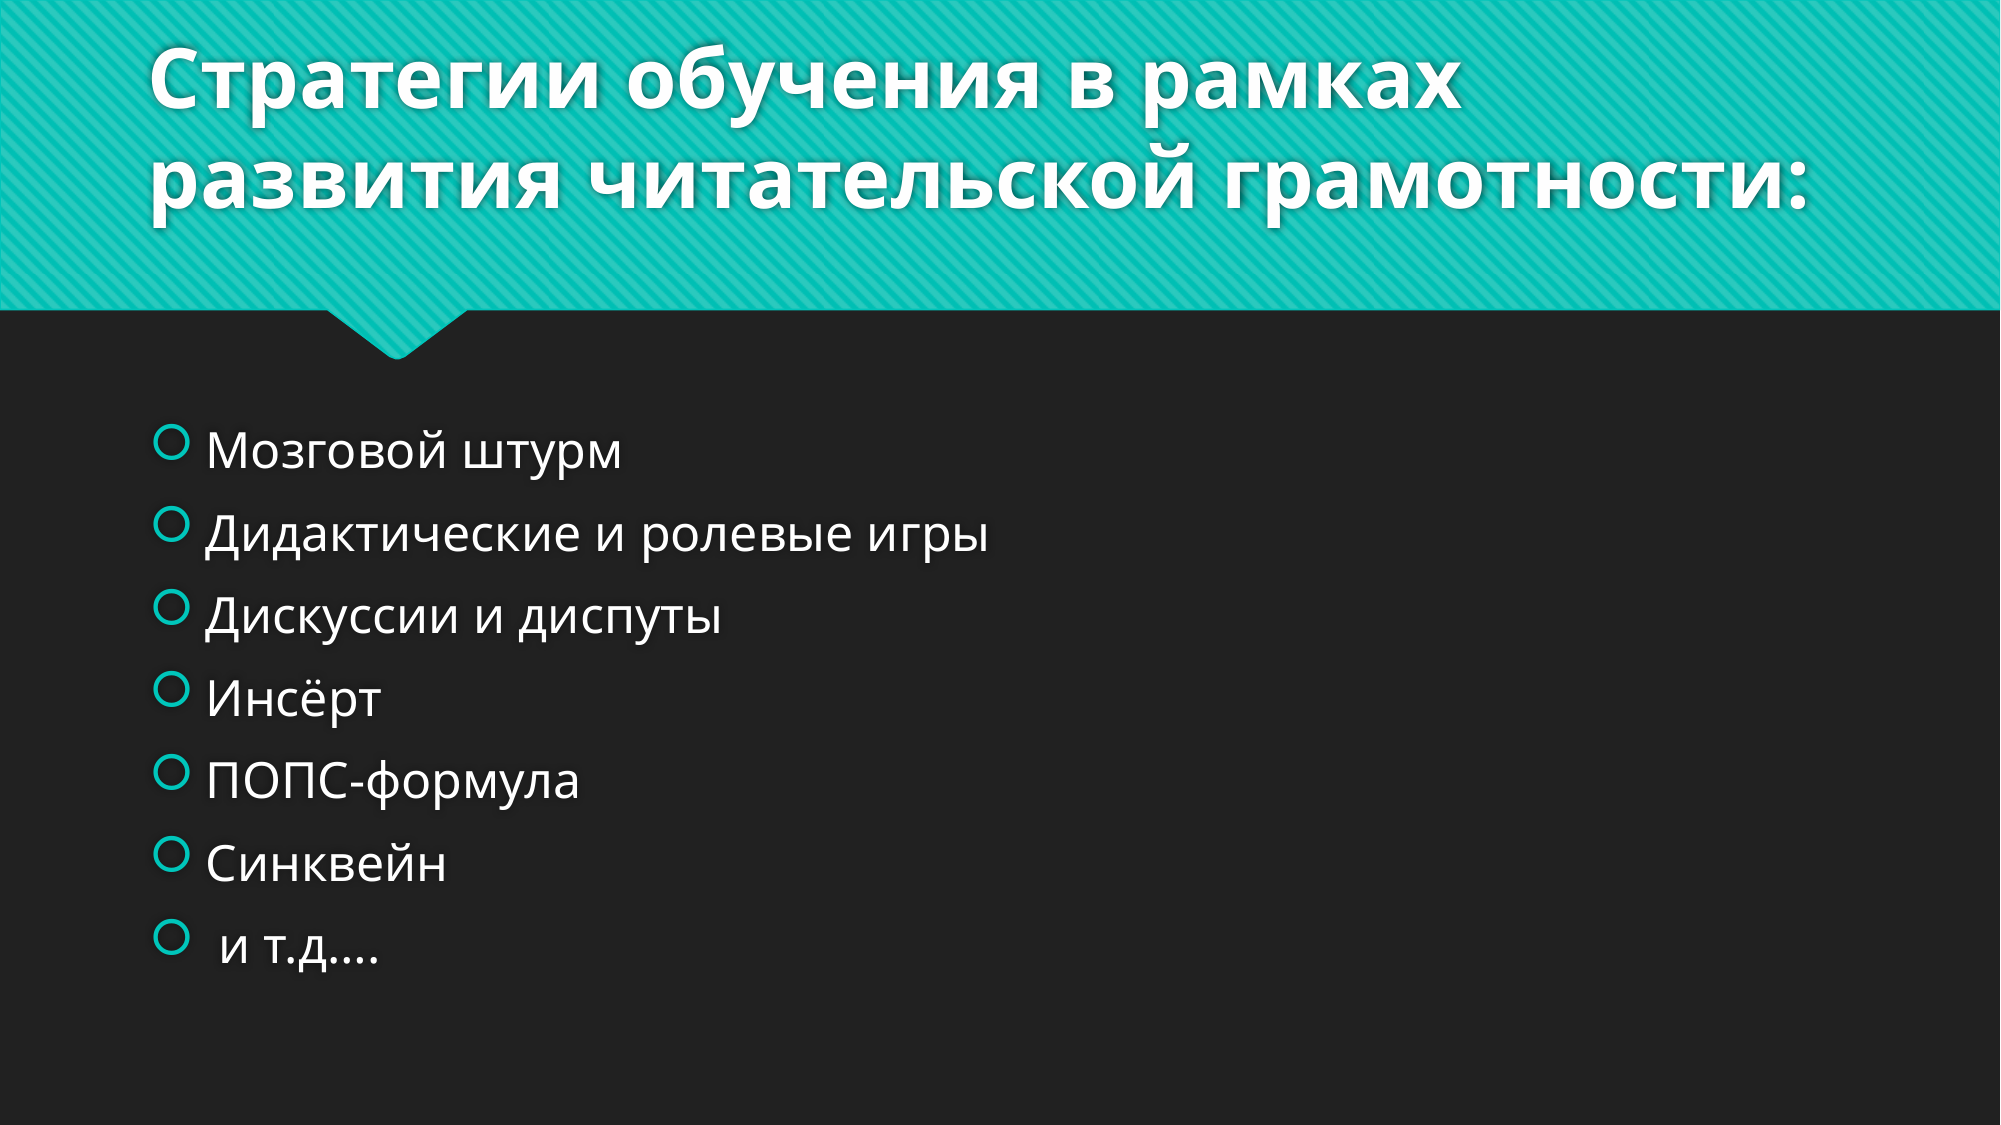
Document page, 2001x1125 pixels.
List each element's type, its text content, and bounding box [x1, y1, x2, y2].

list Мозговой штурм Дидактические и ролевые игры Дискуссии и диспуты Инсёрт ПОПС-формула Синквейн и т.д…. [134, 364, 1866, 1028]
title Стратегии обучения в рамках развития читательской грамотности: [132, 73, 1868, 233]
